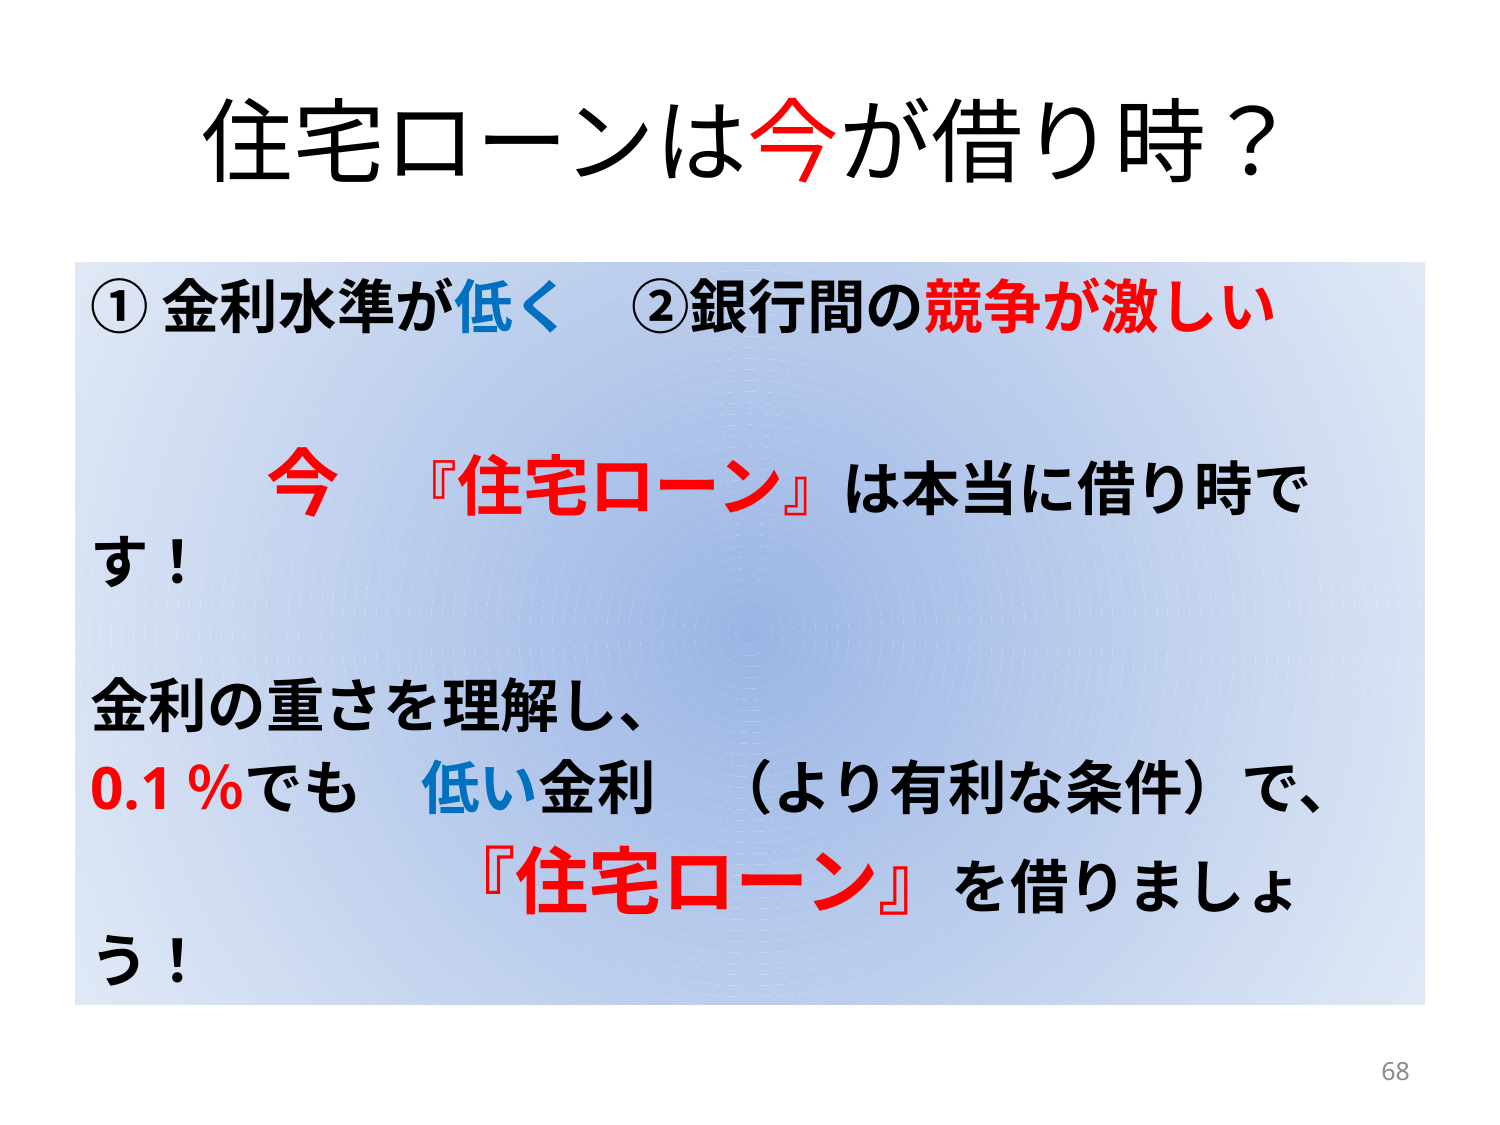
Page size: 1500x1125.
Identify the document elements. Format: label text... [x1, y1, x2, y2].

list ①金利水準が低く ②銀行間の競争が激しい 今 『住宅ローン』は本当に借り時です！ 金利の重さを理解し、 0.1％でも 低い金利 （より有利な条件）で、 『住宅ローン』を借りましょう！ [75, 262, 1425, 1005]
slide_number 68 [1074, 1042, 1425, 1103]
title 住宅ローンは今が借り時？ [75, 45, 1425, 233]
